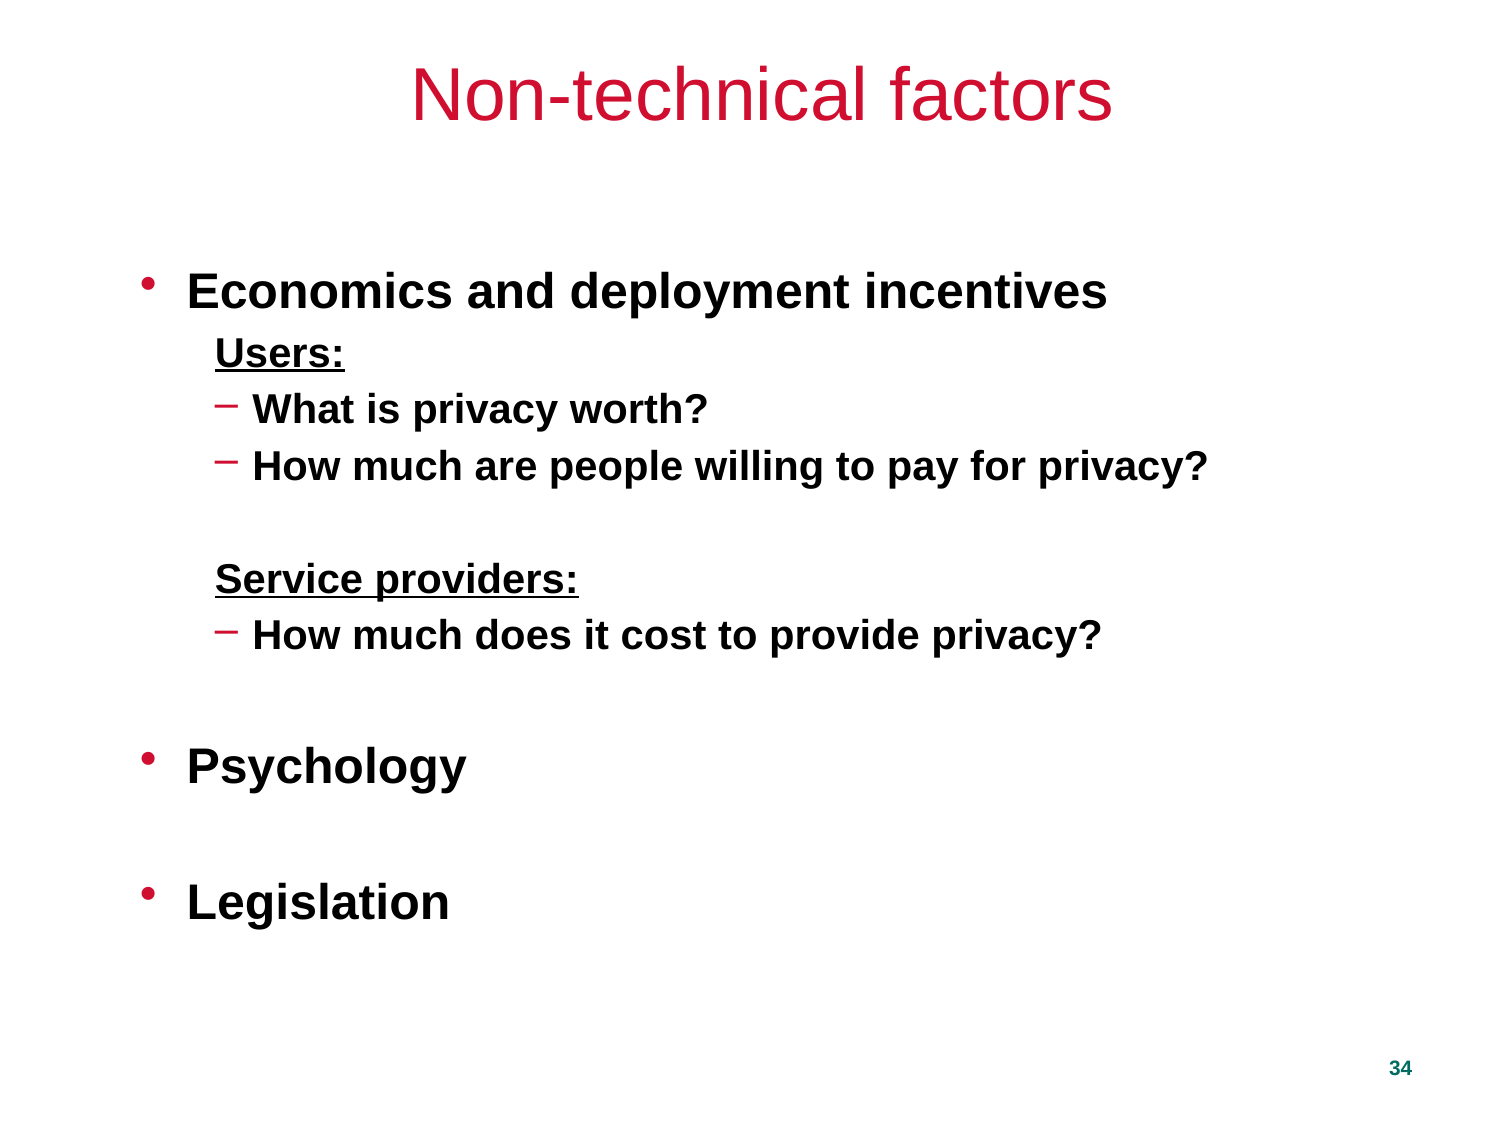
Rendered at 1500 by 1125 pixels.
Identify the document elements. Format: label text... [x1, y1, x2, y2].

list Economics and deployment incentives Users: What is privacy worth? How much are people willing to pay for privacy? Service providers: How much does it cost to provide privacy? Psychology Legislation [125, 184, 1388, 1013]
title Non-technical factors [174, 37, 1350, 157]
